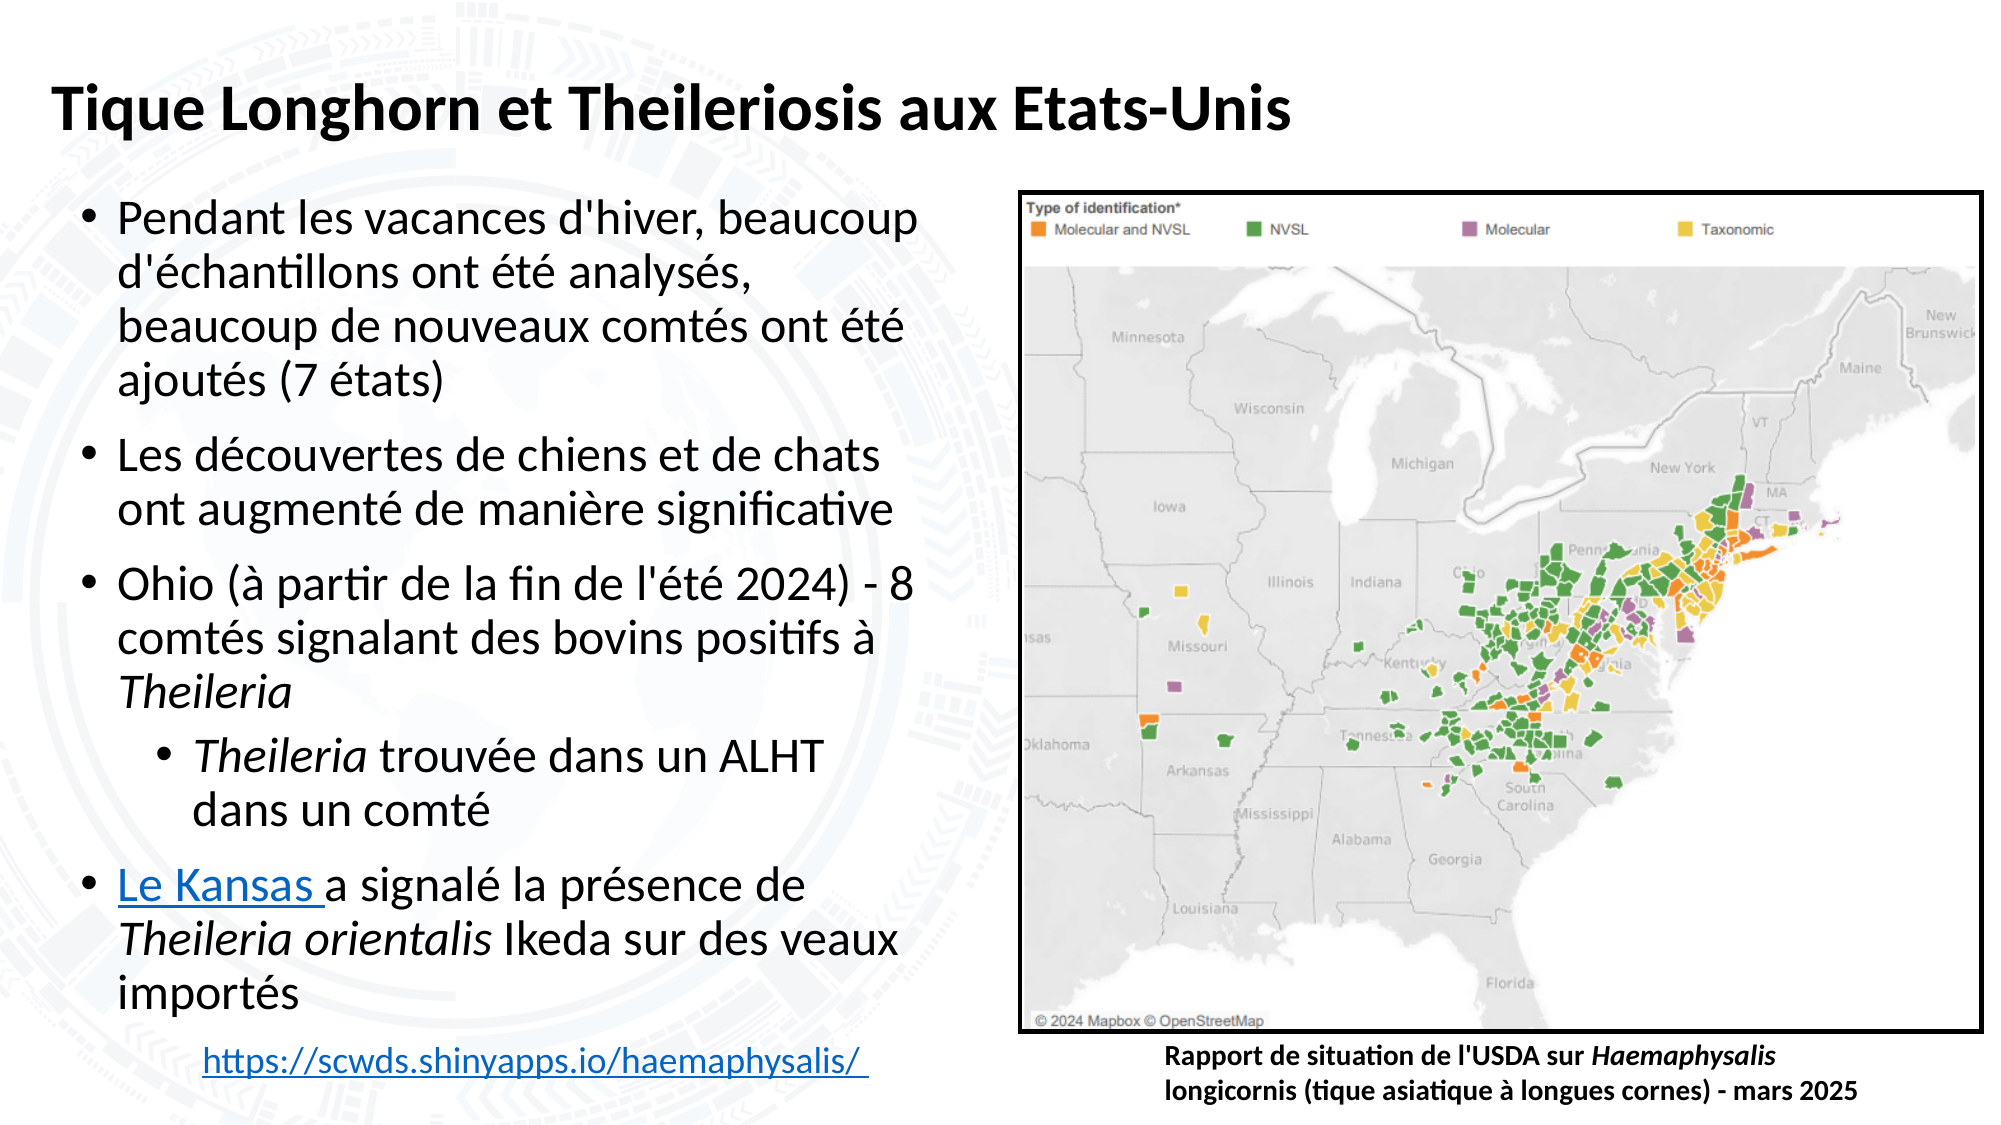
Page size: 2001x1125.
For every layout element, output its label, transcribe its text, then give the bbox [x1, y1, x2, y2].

text_box https://scwds.shinyapps.io/haemaphysalis/ [187, 1028, 1188, 1089]
text_box Rapport de situation de l'USDA sur Haemaphysalis longicornis (tique asiatique à longues cornes) - mars 2025 [1149, 1034, 1900, 1114]
picture [0, 0, 2001, 1125]
picture [1022, 195, 1979, 1030]
title Tique Longhorn et Theileriosis aux Etats-Unis [36, 0, 1762, 218]
list Pendant les vacances d'hiver, beaucoup d'échantillons ont été analysés, beaucoup de nouveaux comtés ont été ajoutés (7 états) Les découvertes de chiens et de chats ont augmenté de manière significative Ohio (à partir de la fin de l'été 2024) - 8 comtés signalant des bovins positifs à Theileria Theileria trouvée dans un ALHT dans un comté Le Kansas a signalé la présence de Theileria orientalis Ikeda sur des veaux importés [65, 184, 941, 796]
